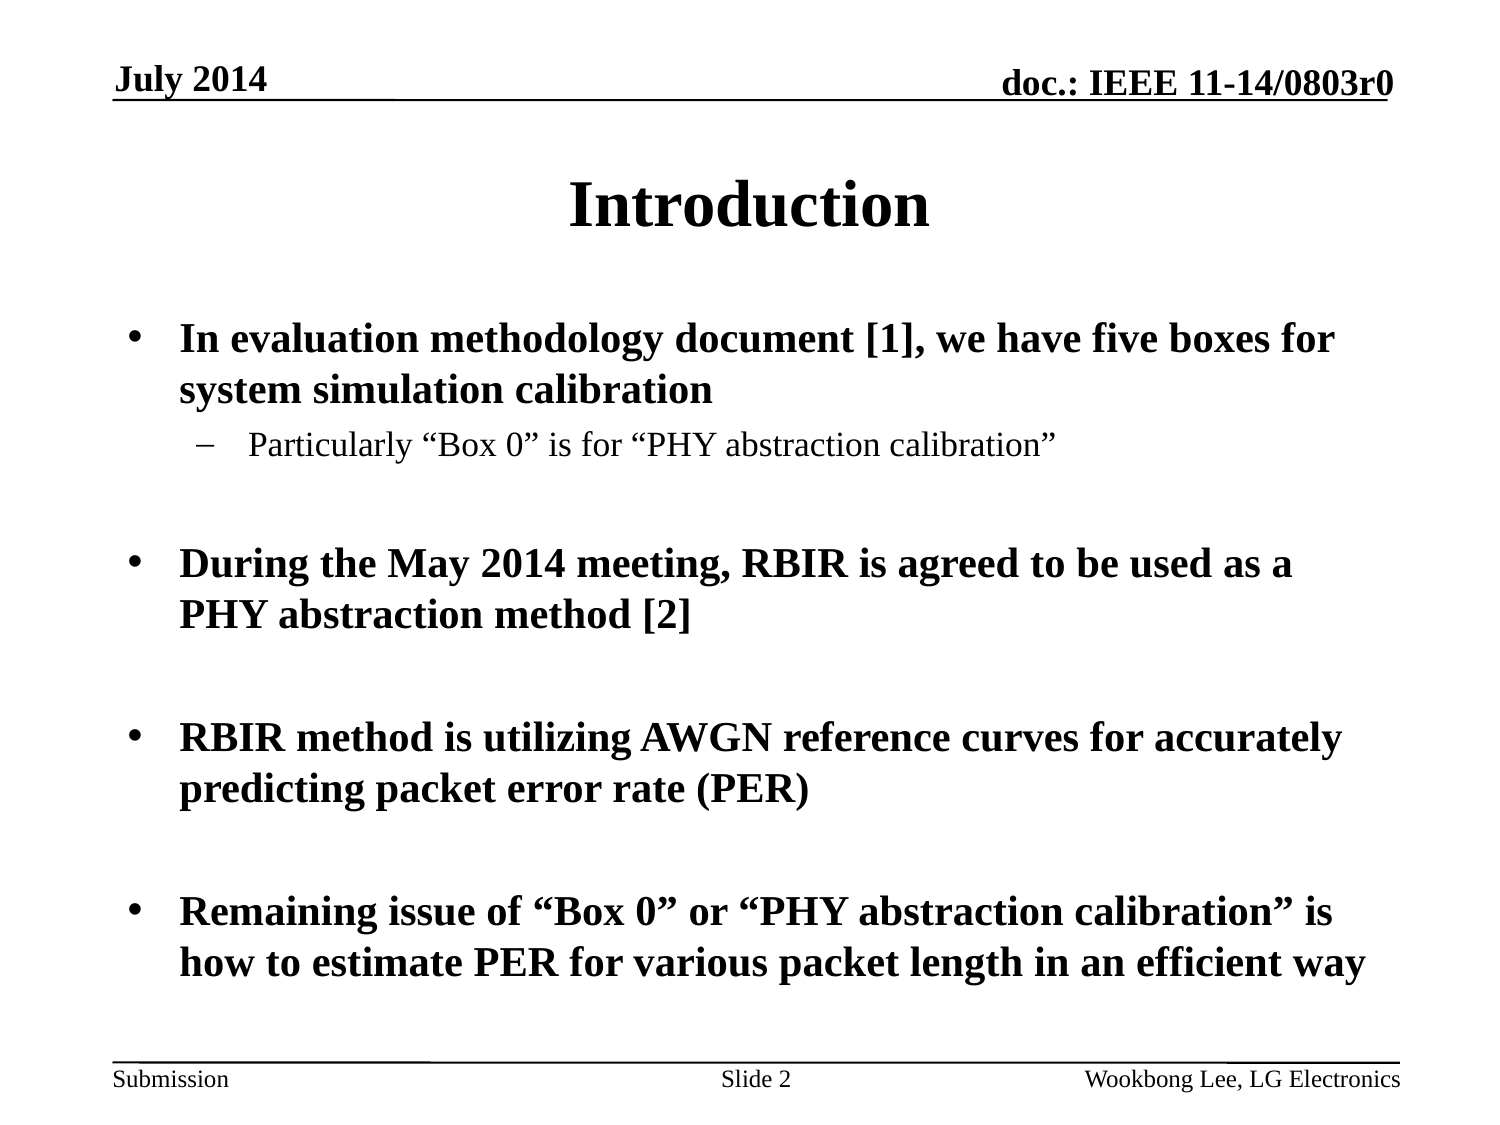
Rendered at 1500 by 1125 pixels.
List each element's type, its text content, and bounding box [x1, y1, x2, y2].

slide_number Slide 2 [712, 1061, 800, 1123]
title Introduction [112, 112, 1388, 288]
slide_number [114, 54, 423, 100]
list In evaluation methodology document [1], we have five boxes for system simulation calibration Particularly “Box 0” is for “PHY abstraction calibration” During the May 2014 meeting, RBIR is agreed to be used as a PHY abstraction method [2] RBIR method is utilizing AWGN reference curves for accurately predicting packet error rate (PER) Remaining issue of “Box 0” or “PHY abstraction calibration” is how to estimate PER for various packet length in an efficient way [112, 302, 1388, 1048]
footer Wookbong Lee, LG Electronics [878, 1061, 1402, 1093]
